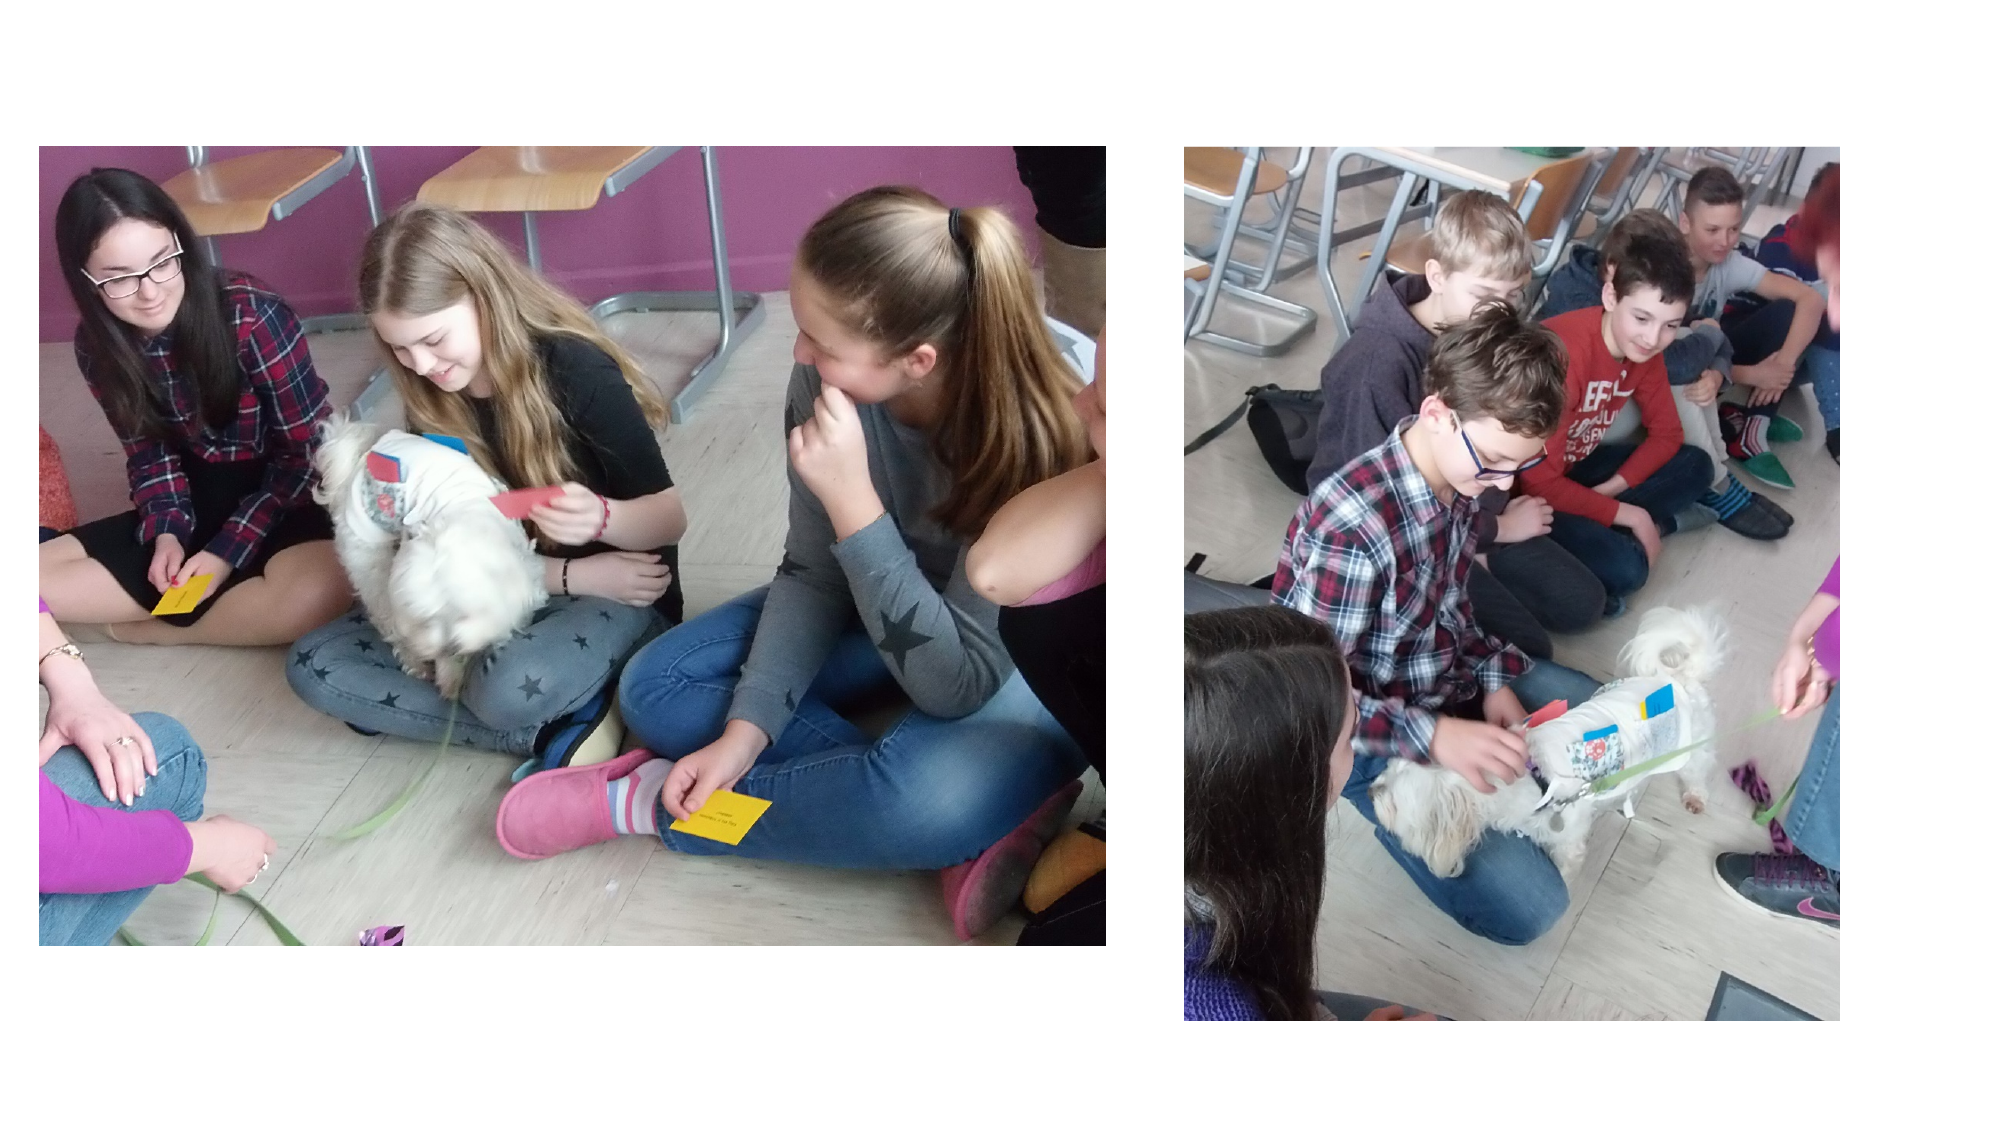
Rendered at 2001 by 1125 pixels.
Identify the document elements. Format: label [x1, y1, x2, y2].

picture [39, 146, 1949, 1020]
